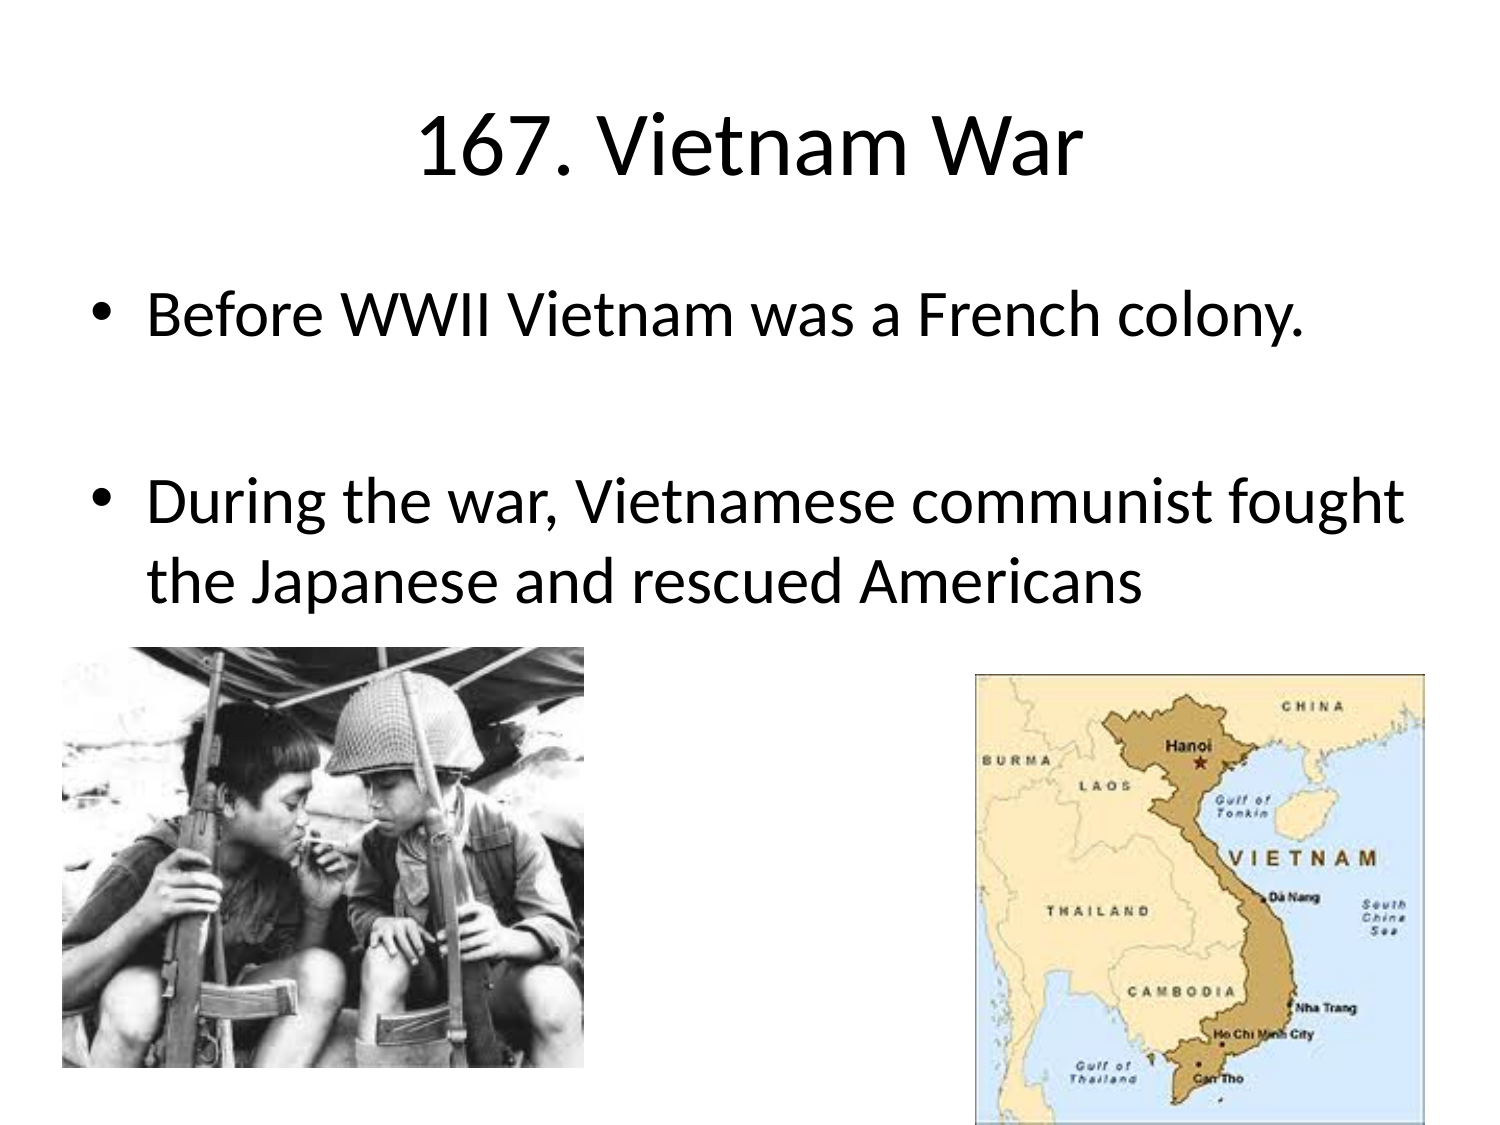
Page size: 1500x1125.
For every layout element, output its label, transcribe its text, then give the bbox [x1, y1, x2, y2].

title 167. Vietnam War [75, 45, 1425, 233]
picture [62, 646, 584, 1069]
picture [974, 674, 1426, 1125]
list Before WWII Vietnam was a French colony. During the war, Vietnamese communist fought the Japanese and rescued Americans [75, 262, 1425, 1005]
